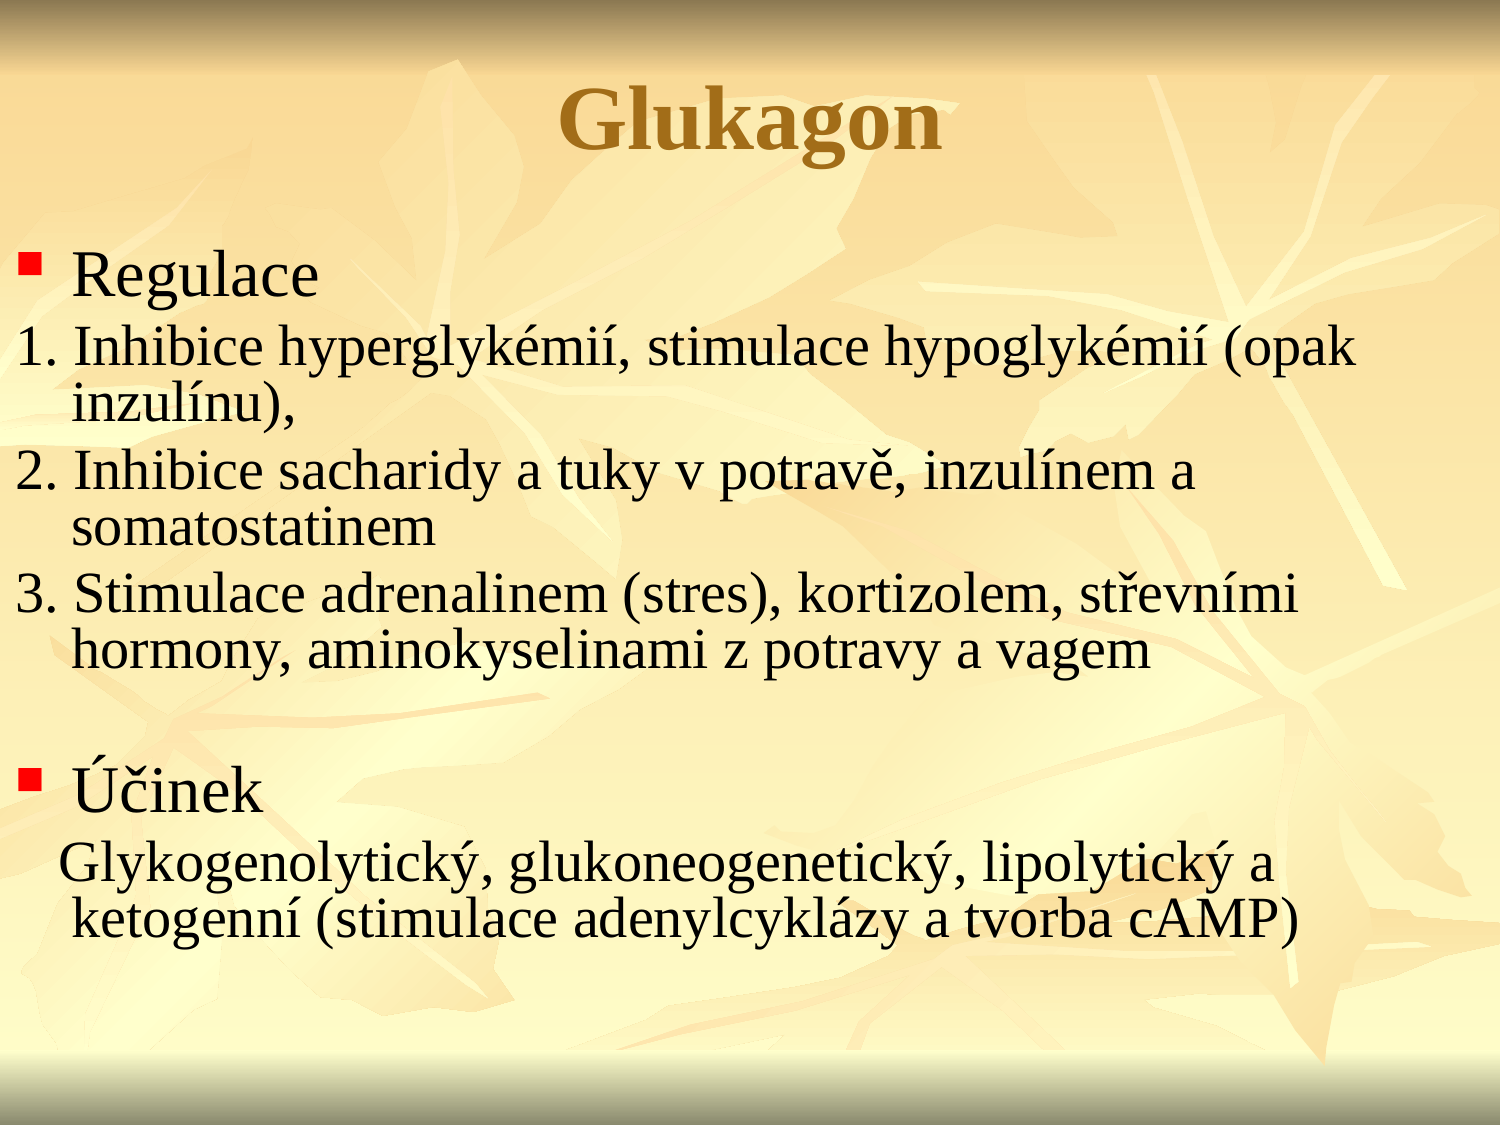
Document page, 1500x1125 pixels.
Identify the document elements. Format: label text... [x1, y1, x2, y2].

title Glukagon [112, 0, 1388, 226]
list Regulace 1. Inhibice hyperglykémií, stimulace hypoglykémií (opak inzulínu), 2. Inhibice sacharidy a tuky v potravě, inzulínem a somatostatinem 3. Stimulace adrenalinem (stres), kortizolem, střevními hormony, aminokyselinami z potravy a vagem Účinek Glykogenolytický, glukoneogenetický, lipolytický a ketogenní (stimulace adenylcyklázy a tvorba cAMP) [0, 237, 1500, 1125]
